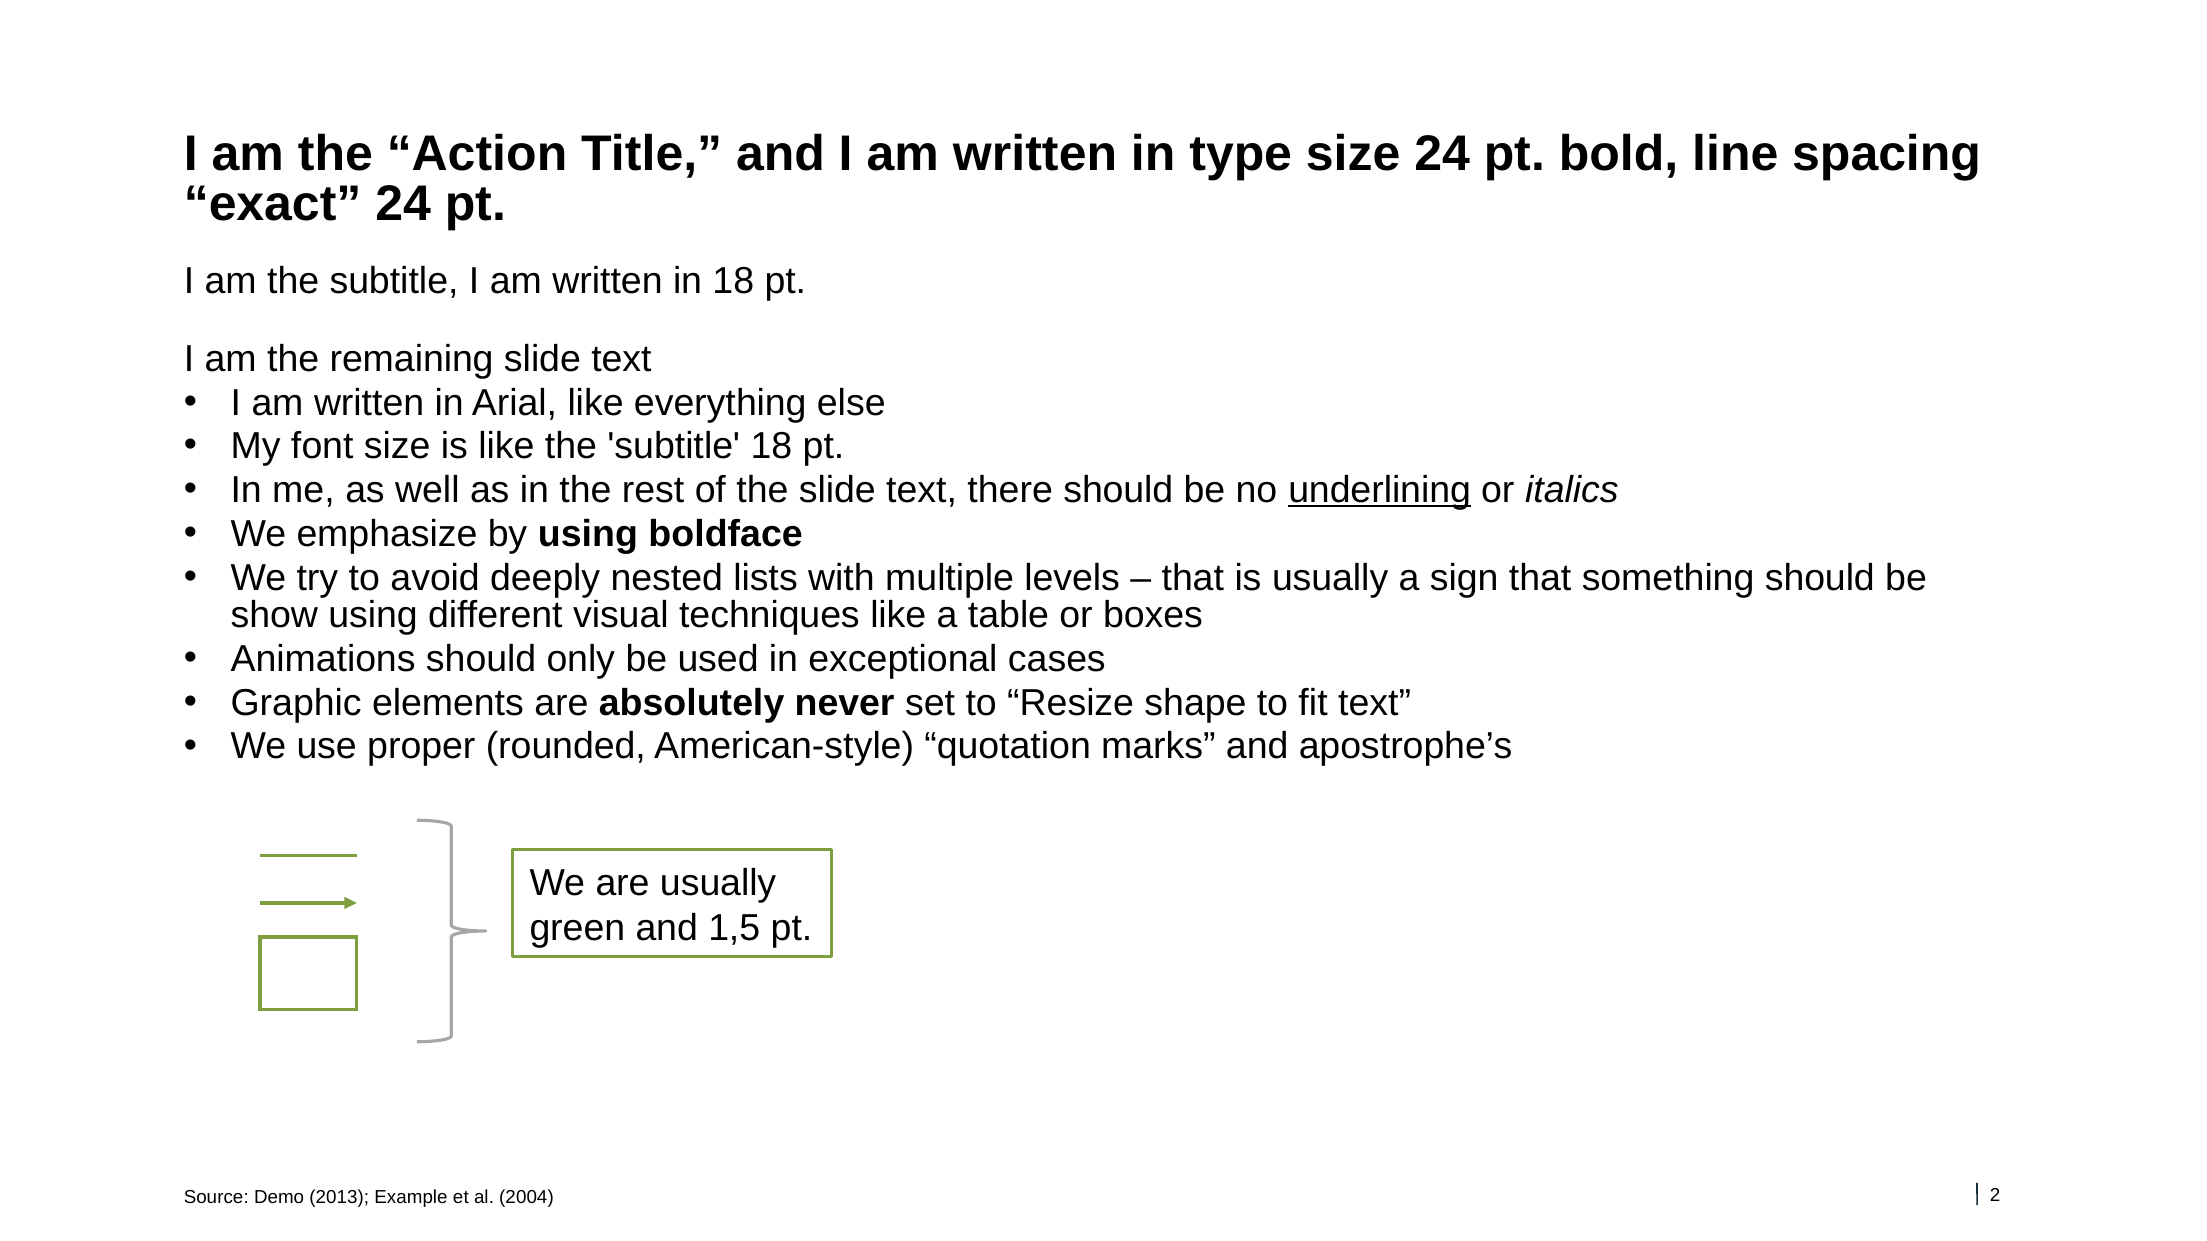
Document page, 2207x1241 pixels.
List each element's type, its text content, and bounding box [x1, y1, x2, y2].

list I am the remaining slide text I am written in Arial, like everything else My font size is like the 'subtitle' 18 pt. In me, as well as in the rest of the slide text, there should be no underlining or italics We emphasize by using boldface We try to avoid deeply nested lists with multiple levels – that is usually a sign that something should be show using different visual techniques like a table or boxes Animations should only be used in exceptional cases Graphic elements are absolutely never set to “Resize shape to fit text” We use proper (rounded, American-style) “quotation marks” and apostrophe’s [183, 341, 2019, 1111]
text_box [416, 819, 487, 1043]
text_box We are usually green and 1,5 pt. [512, 849, 832, 957]
list I am the subtitle, I am written in 18 pt. [183, 263, 2019, 309]
title I am the “Action Title,” and I am written in type size 24 pt. bold, line spacing “exact” 24 pt. [183, 130, 2019, 231]
list Source: Demo (2013); Example et al. (2004) [183, 1174, 1918, 1208]
slide_number 2 [1990, 1180, 2072, 1204]
text_box [260, 936, 357, 1010]
